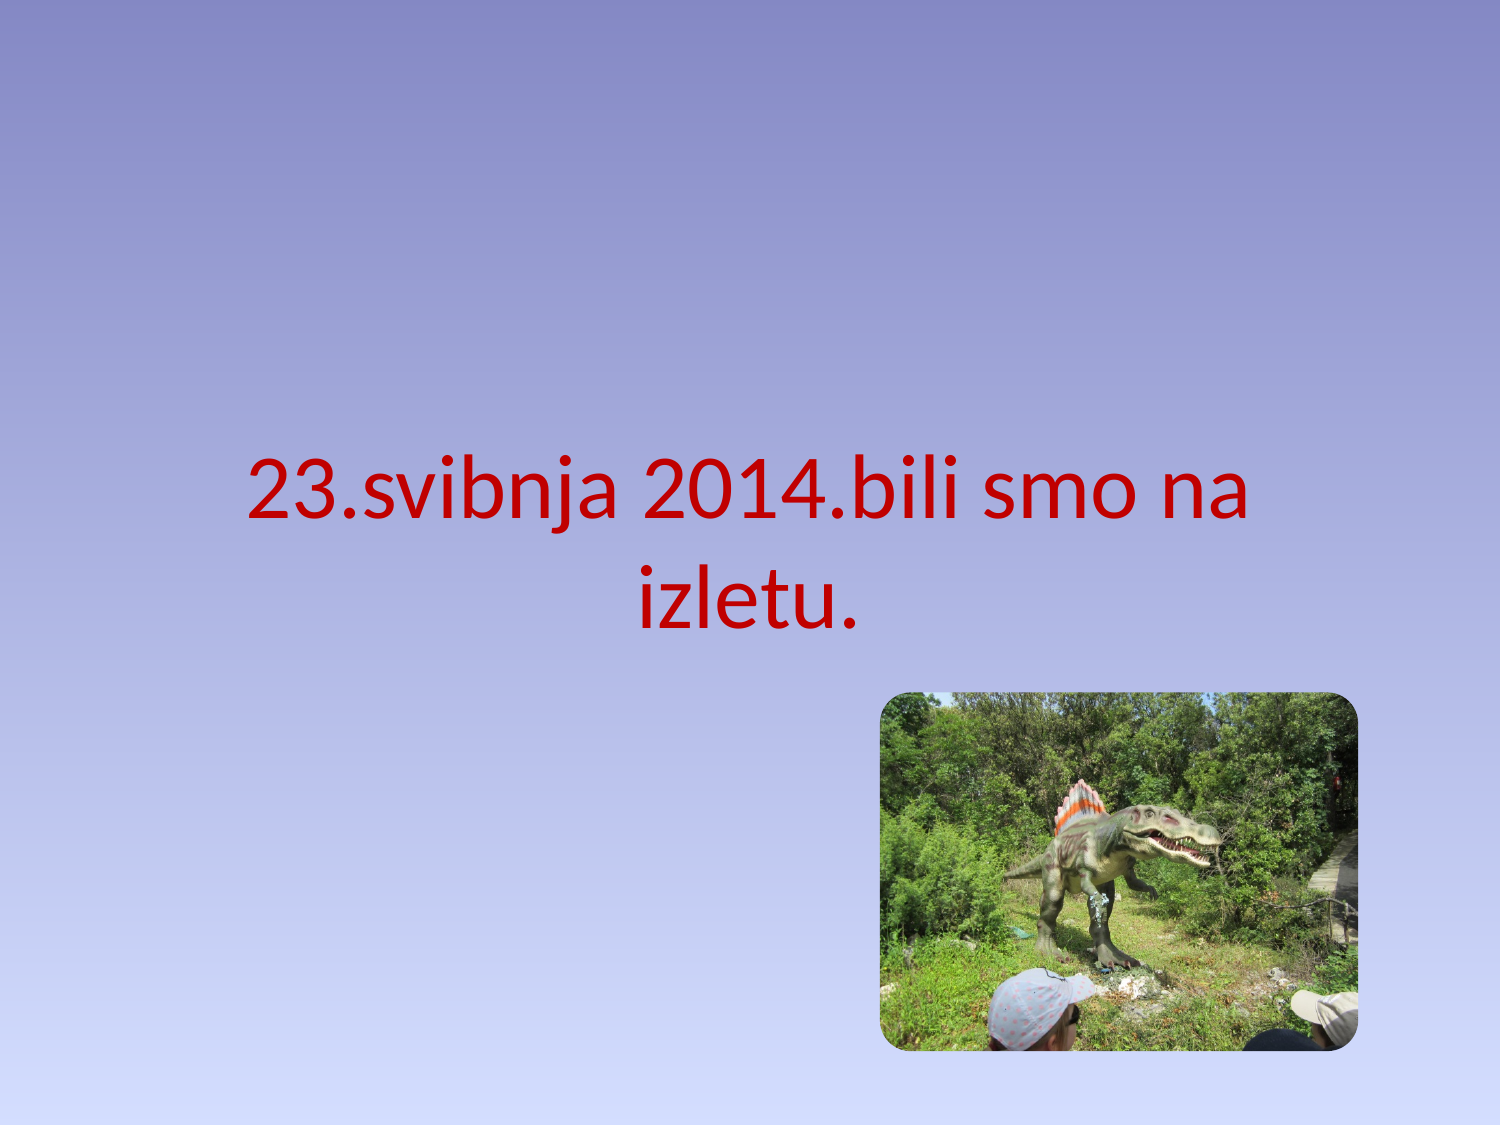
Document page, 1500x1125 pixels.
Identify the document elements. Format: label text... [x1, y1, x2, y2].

picture [879, 692, 1359, 1052]
title 23.svibnja 2014.bili smo na izletu. [112, 278, 1388, 906]
